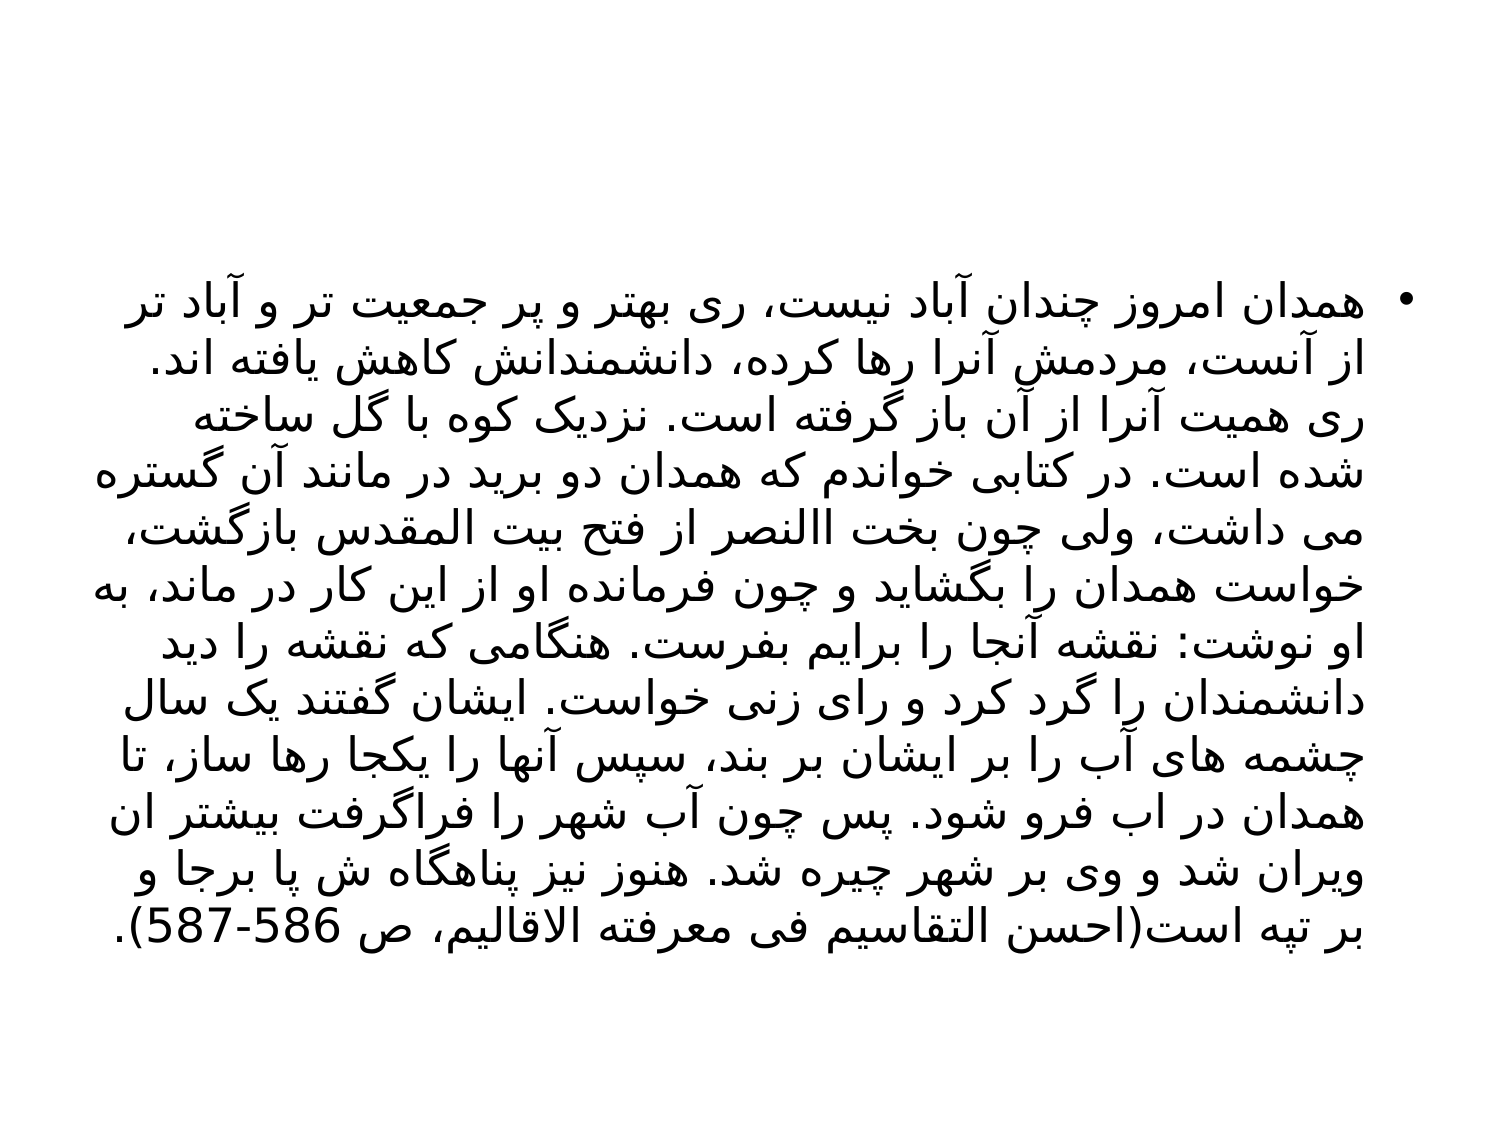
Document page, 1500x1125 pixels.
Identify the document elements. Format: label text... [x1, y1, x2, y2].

list همدان امروز چندان آباد نیست، ری بهتر و پر جمعیت تر و آباد تر از آنست، مردمش آنرا رها کرده، دانشمندانش کاهش یافته اند. ری همیت آنرا از آن باز گرفته است. نزدیک کوه با گل ساخته شده است. در کتابی خواندم که همدان دو برید در مانند آن گستره می داشت، ولی چون بخت االنصر از فتح بیت المقدس بازگشت، خواست همدان را بگشاید و چون فرمانده او از این کار در ماند، به او نوشت: نقشه آنجا را برایم بفرست. هنگامی که نقشه را دید دانشمندان را گرد کرد و رای زنی خواست. ایشان گفتند یک سال چشمه های آب را بر ایشان بر بند، سپس آنها را یکجا رها ساز، تا همدان در اب فرو شود. پس چون آب شهر را فراگرفت بیشتر ان ویران شد و وی بر شهر چیره شد. هنوز نیز پناهگاه ش پا برجا و بر تپه است(احسن التقاسیم فی معرفته الاقالیم، ص 586-587). [75, 262, 1425, 1005]
